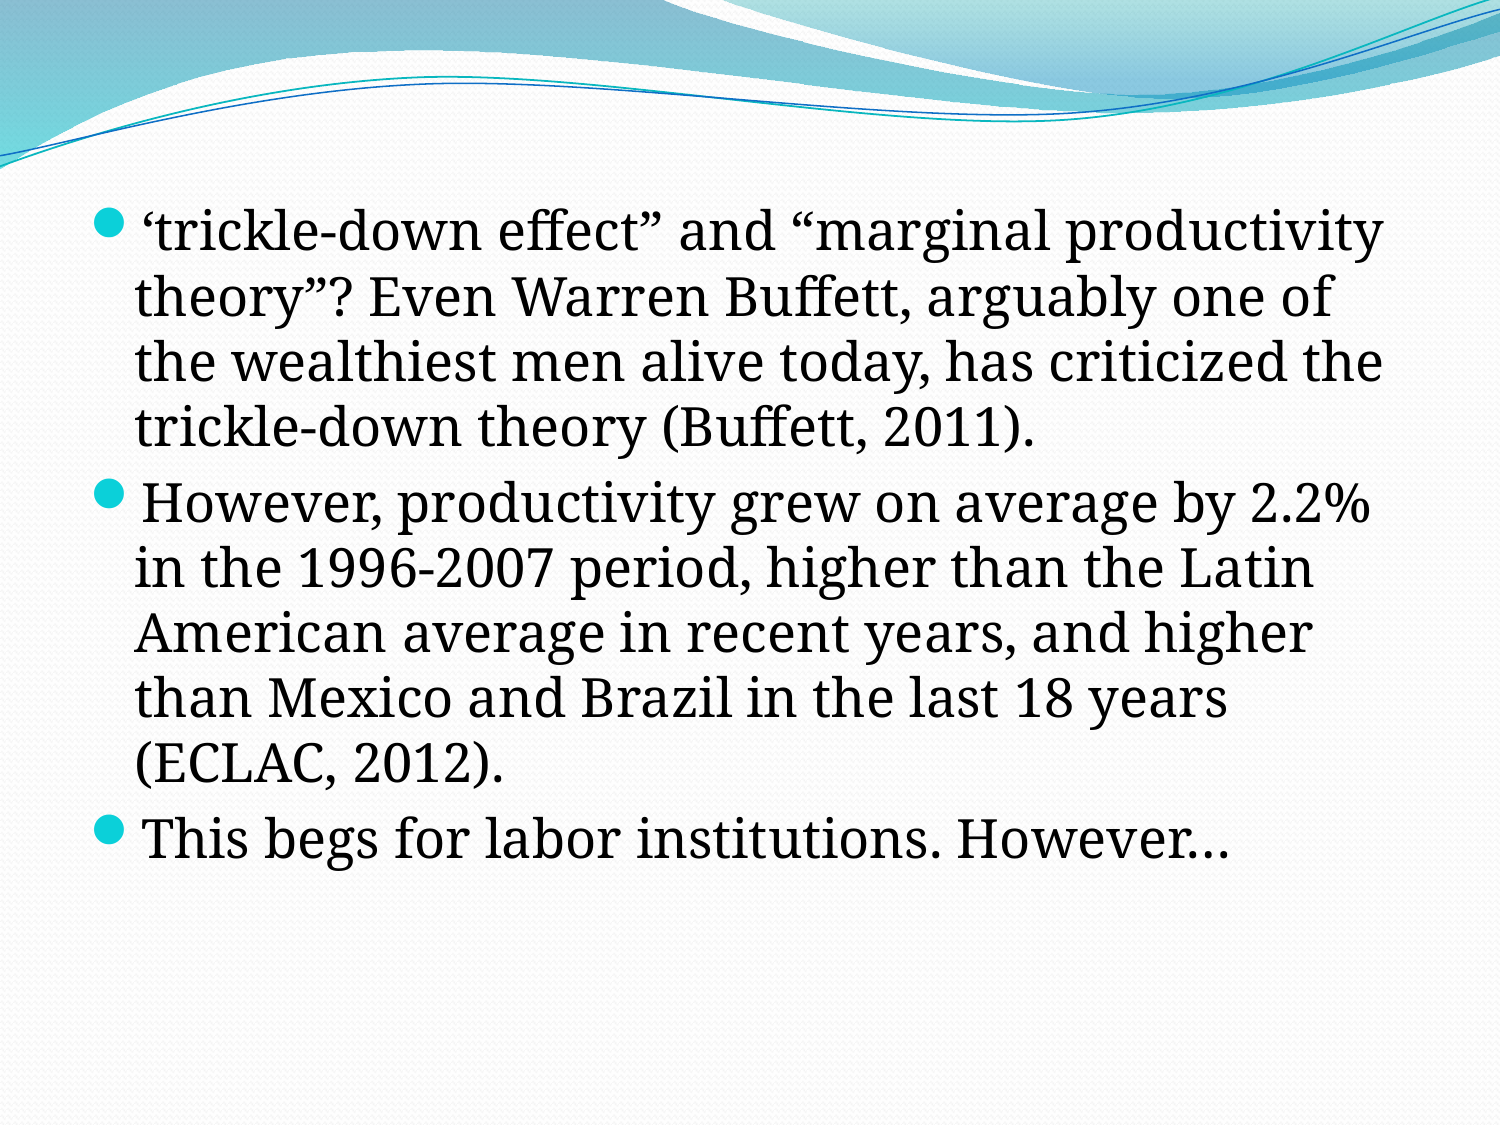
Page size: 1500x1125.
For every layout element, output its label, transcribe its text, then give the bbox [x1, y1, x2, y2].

list ‘trickle-down effect” and “marginal productivity theory”? Even Warren Buffett, arguably one of the wealthiest men alive today, has criticized the trickle-down theory (Buffett, 2011). However, productivity grew on average by 2.2% in the 1996-2007 period, higher than the Latin American average in recent years, and higher than Mexico and Brazil in the last 18 years (ECLAC, 2012). This begs for labor institutions. However… [75, 37, 1425, 1005]
